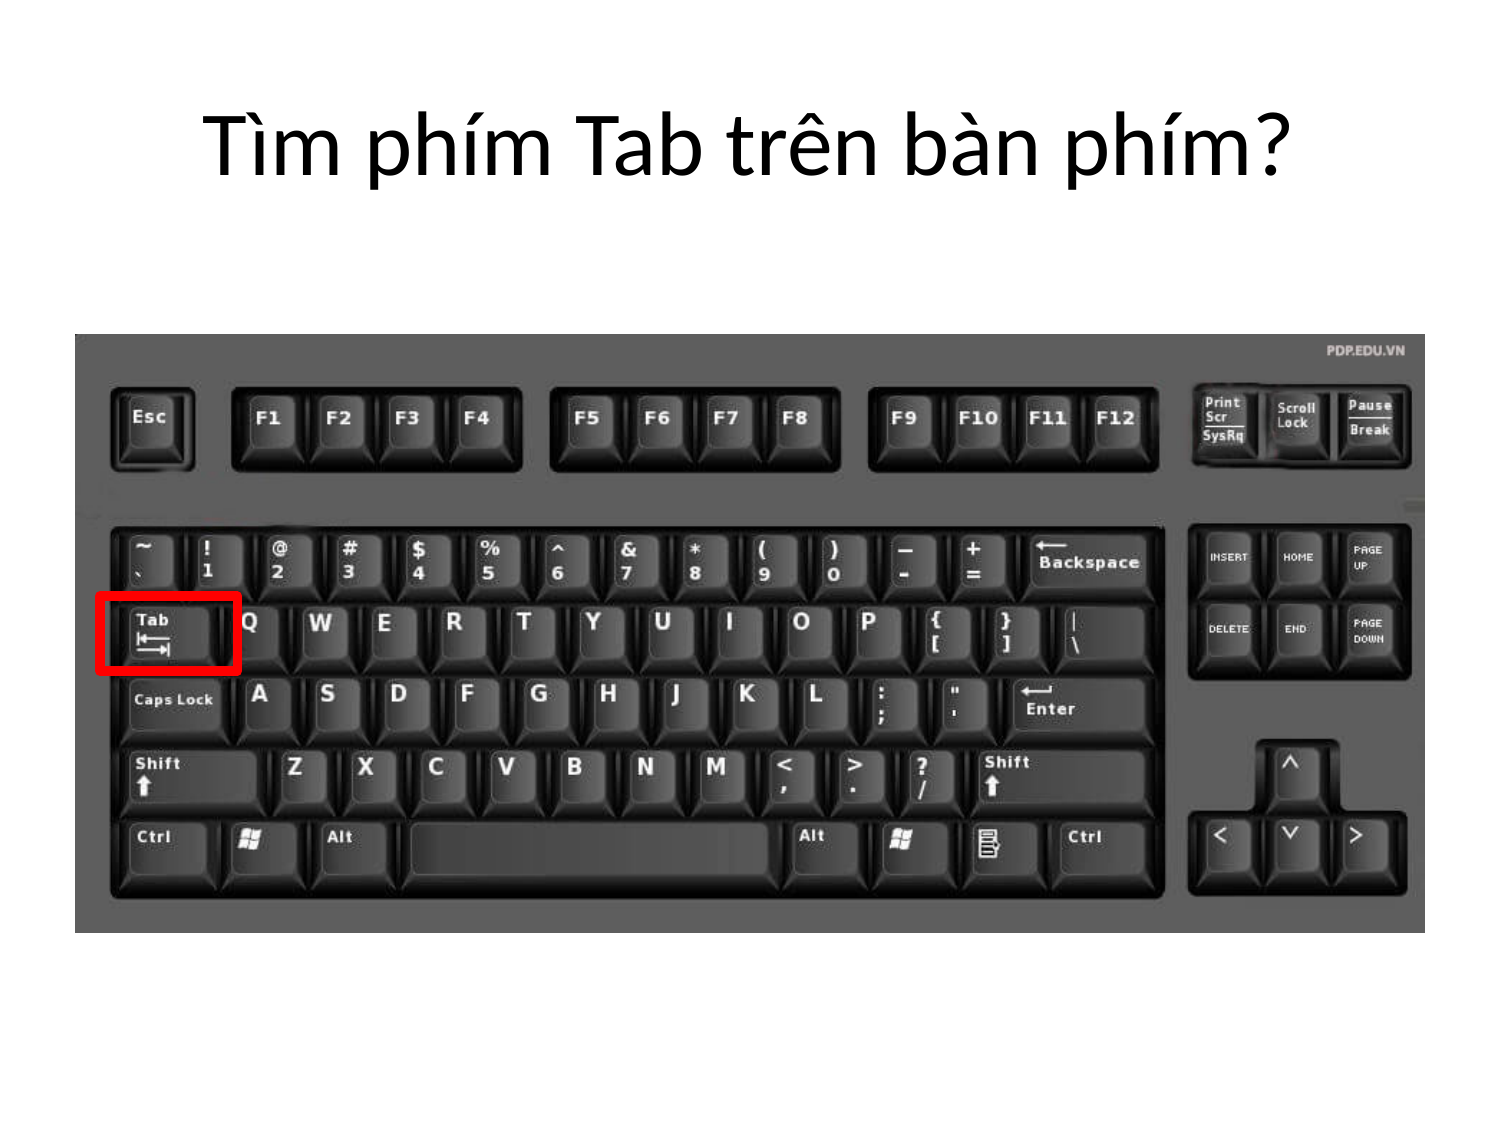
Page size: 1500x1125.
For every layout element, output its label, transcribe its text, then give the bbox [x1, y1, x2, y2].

title Tìm phím Tab trên bàn phím? [75, 45, 1425, 233]
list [74, 334, 1426, 933]
